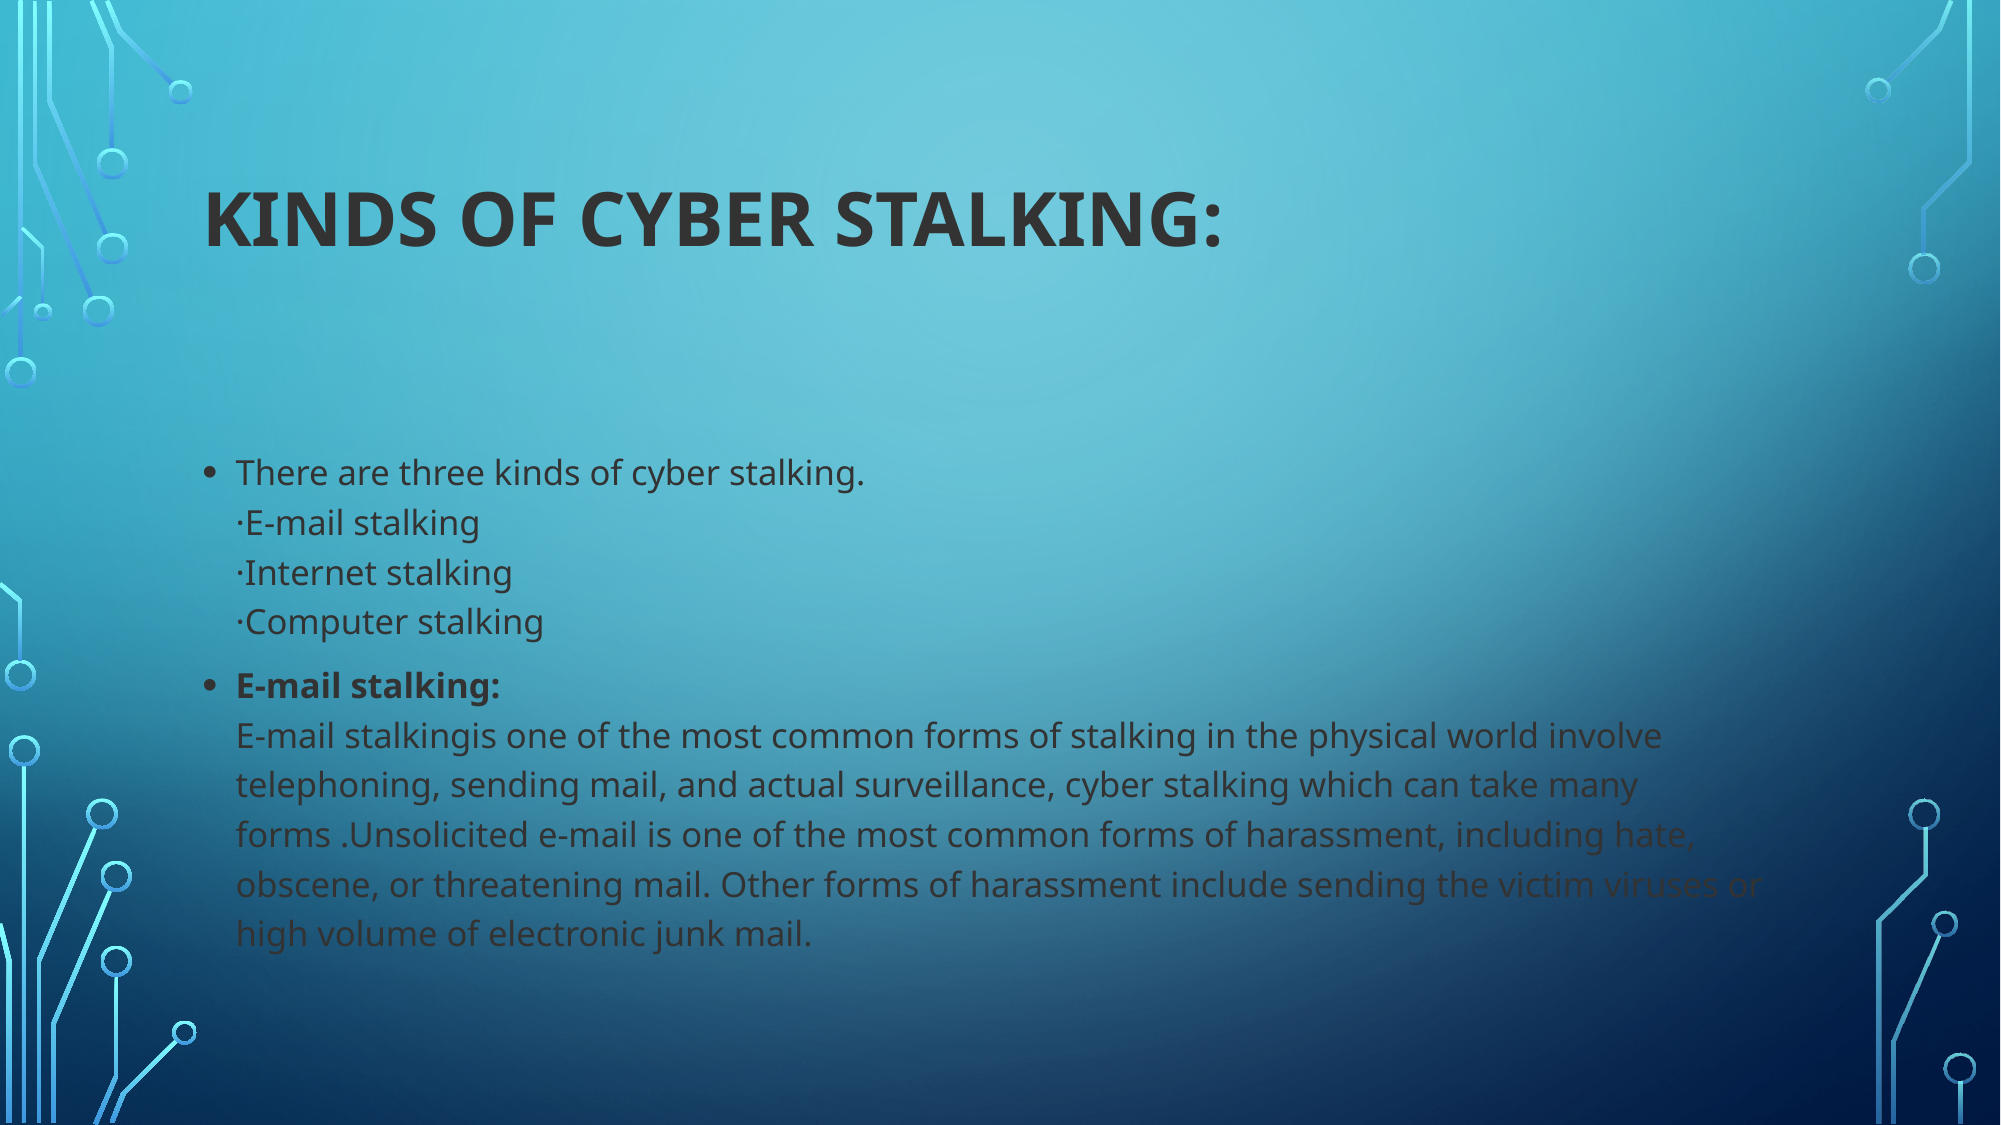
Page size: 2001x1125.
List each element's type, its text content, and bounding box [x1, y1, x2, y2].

title Kinds of Cyber Stalking: [187, 101, 1813, 344]
list There are three kinds of cyber stalking. ·E-mail stalking ·Internet stalking ·Computer stalking E-mail stalking: E-mail stalkingis one of the most common forms of stalking in the physical world involve telephoning, sending mail, and actual surveillance, cyber stalking which can take many forms .Unsolicited e-mail is one of the most common forms of harassment, including hate, obscene, or threatening mail. Other forms of harassment include sending the victim viruses or high volume of electronic junk mail. [187, 435, 1827, 963]
